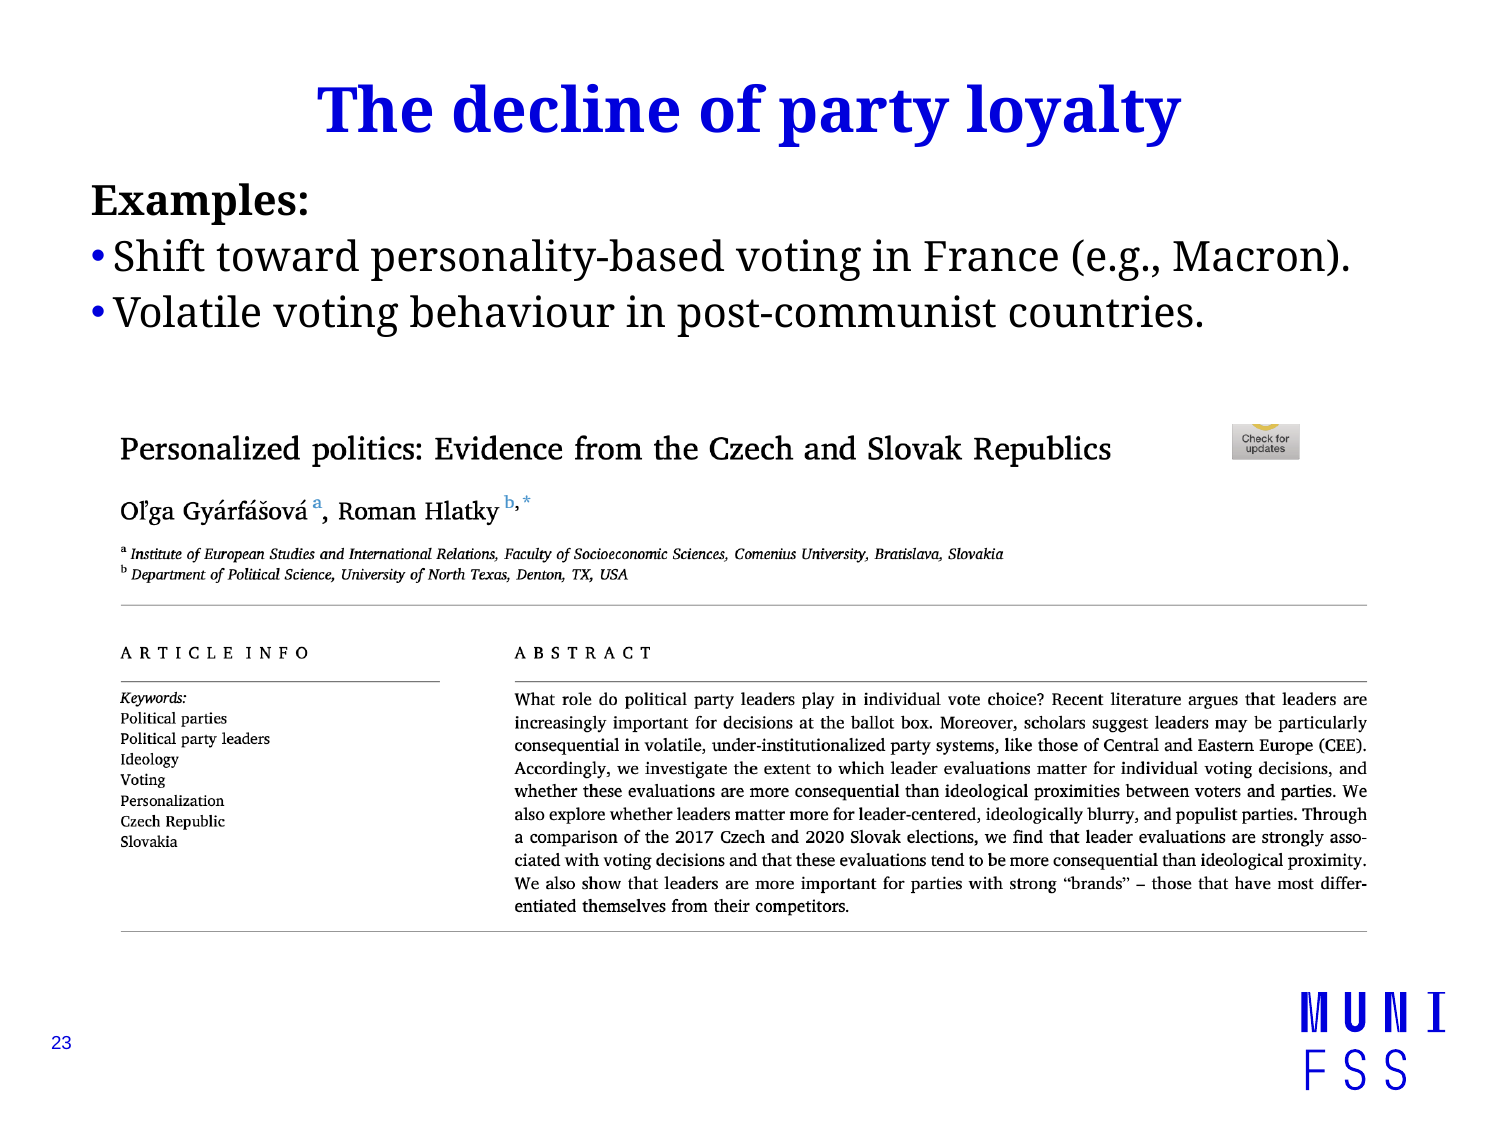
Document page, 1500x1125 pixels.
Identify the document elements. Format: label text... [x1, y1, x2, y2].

picture [112, 424, 1388, 958]
title The decline of party loyalty [88, 82, 1412, 157]
list Examples: Shift toward personality-based voting in France (e.g., Macron). Volatile voting behaviour in post-communist countries. [81, 167, 1405, 958]
slide_number 23 [50, 1021, 82, 1063]
